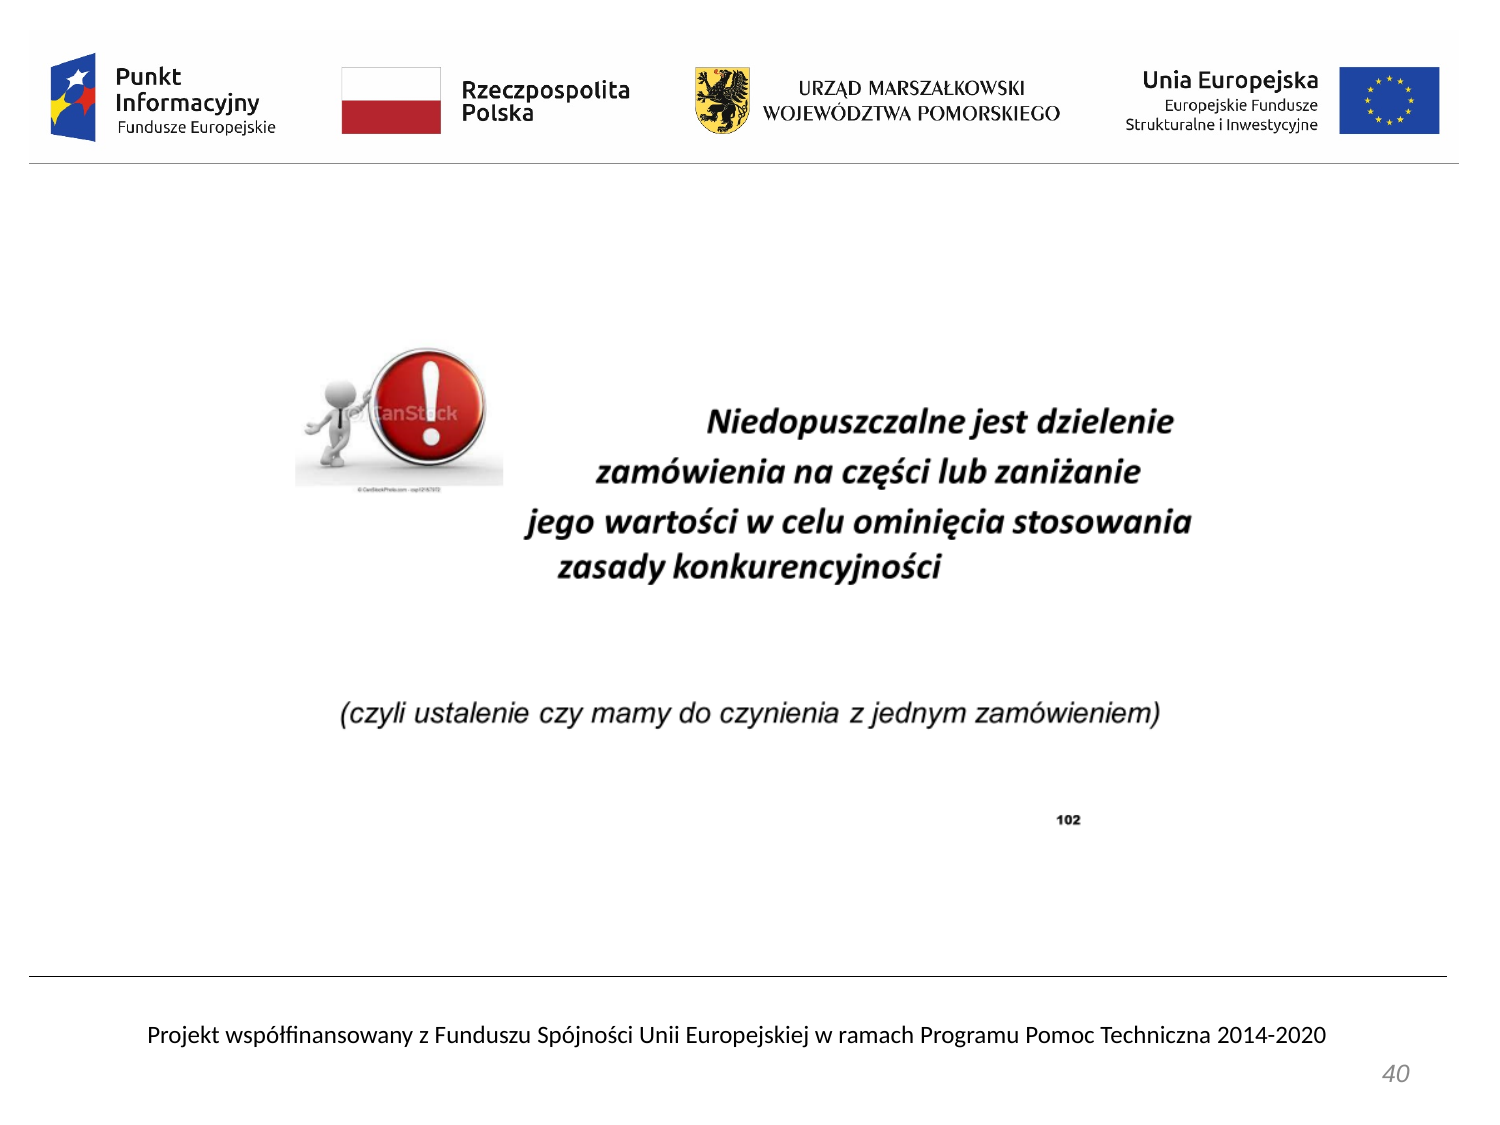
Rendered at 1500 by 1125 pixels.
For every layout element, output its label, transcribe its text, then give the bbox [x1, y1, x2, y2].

picture [249, 280, 1251, 844]
slide_number 40 [1074, 1042, 1425, 1103]
picture [29, 30, 1459, 164]
